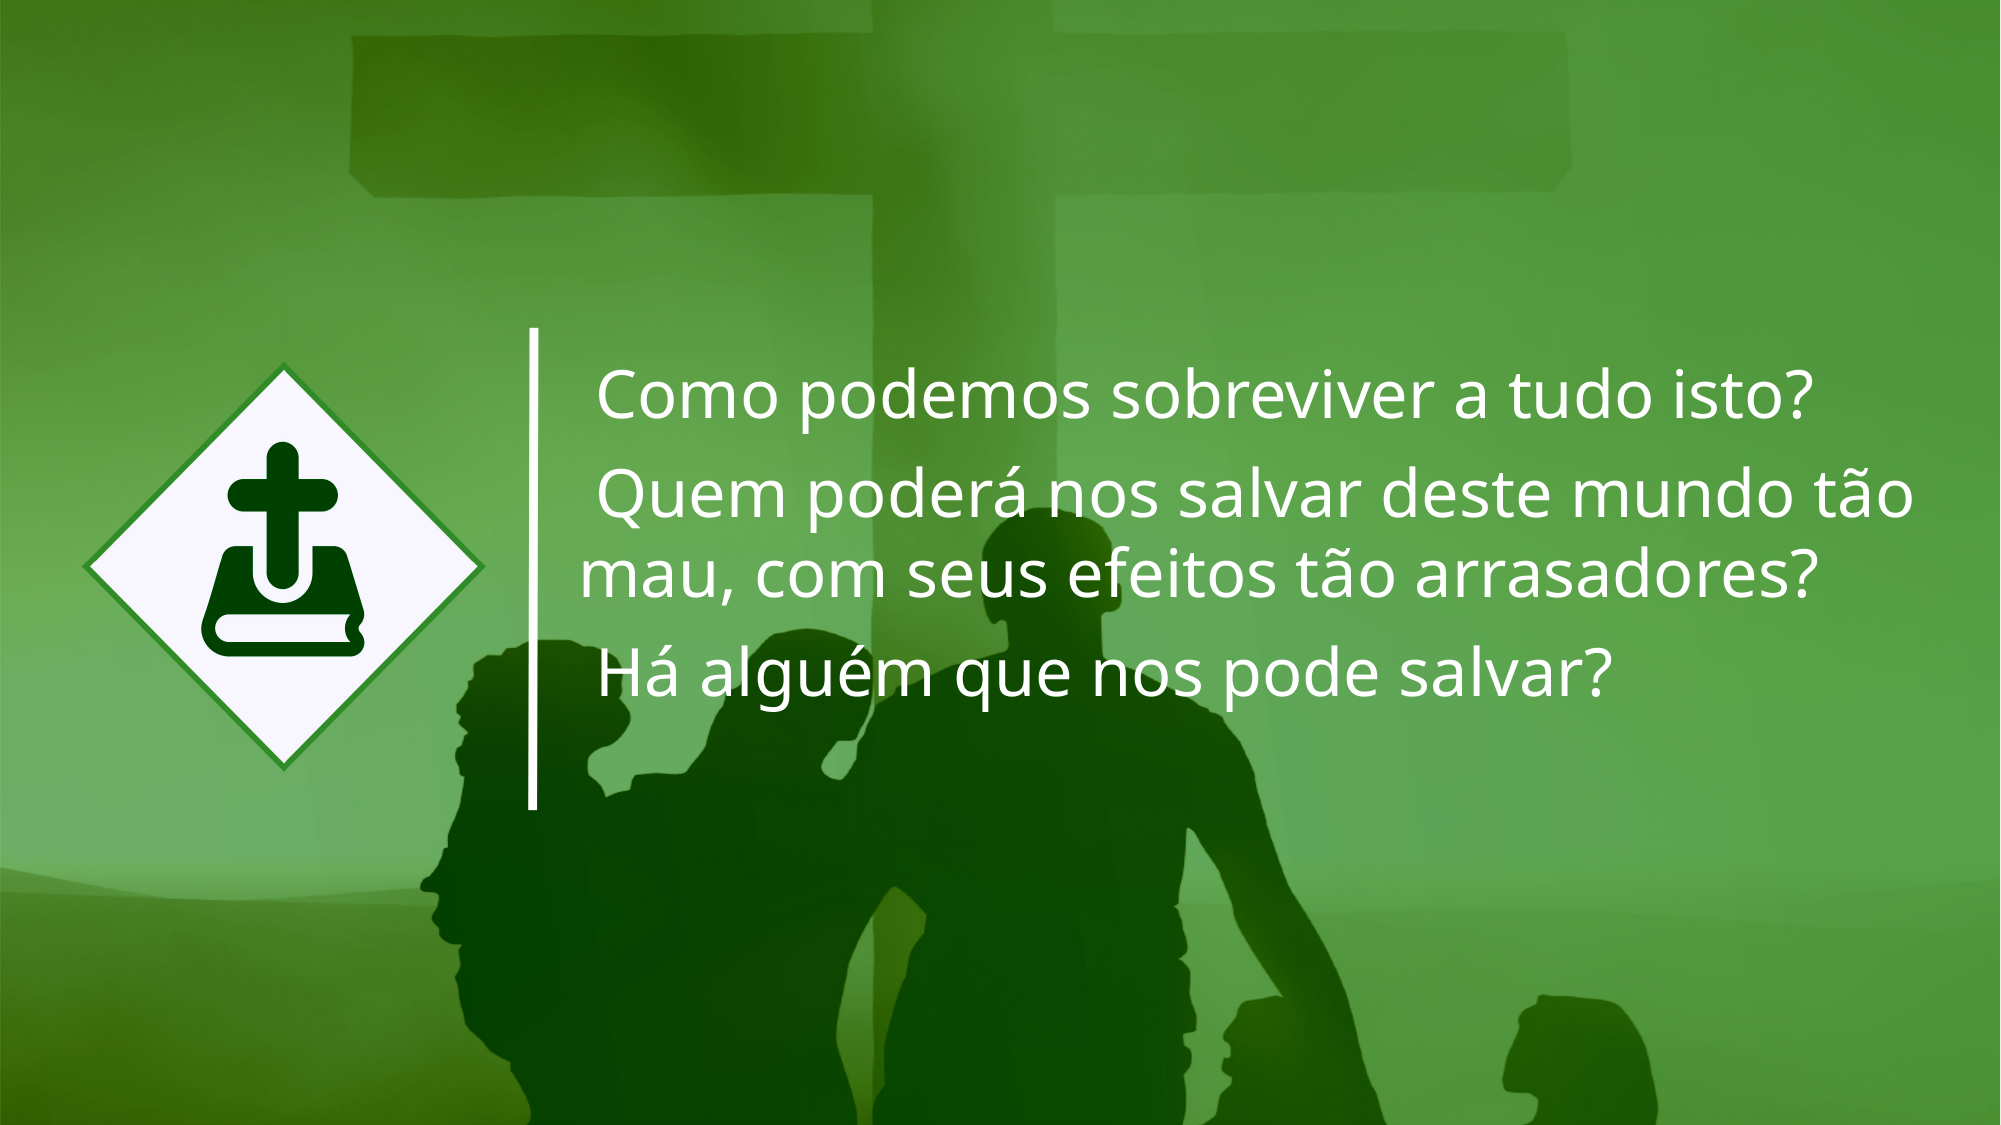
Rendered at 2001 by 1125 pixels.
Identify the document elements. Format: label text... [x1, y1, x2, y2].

picture [0, 0, 2001, 1125]
list Como podemos sobreviver a tudo isto? Quem poderá nos salvar deste mundo tão mau, com seus efeitos tão arrasadores? Há alguém que nos pode salvar? [563, 344, 1936, 800]
